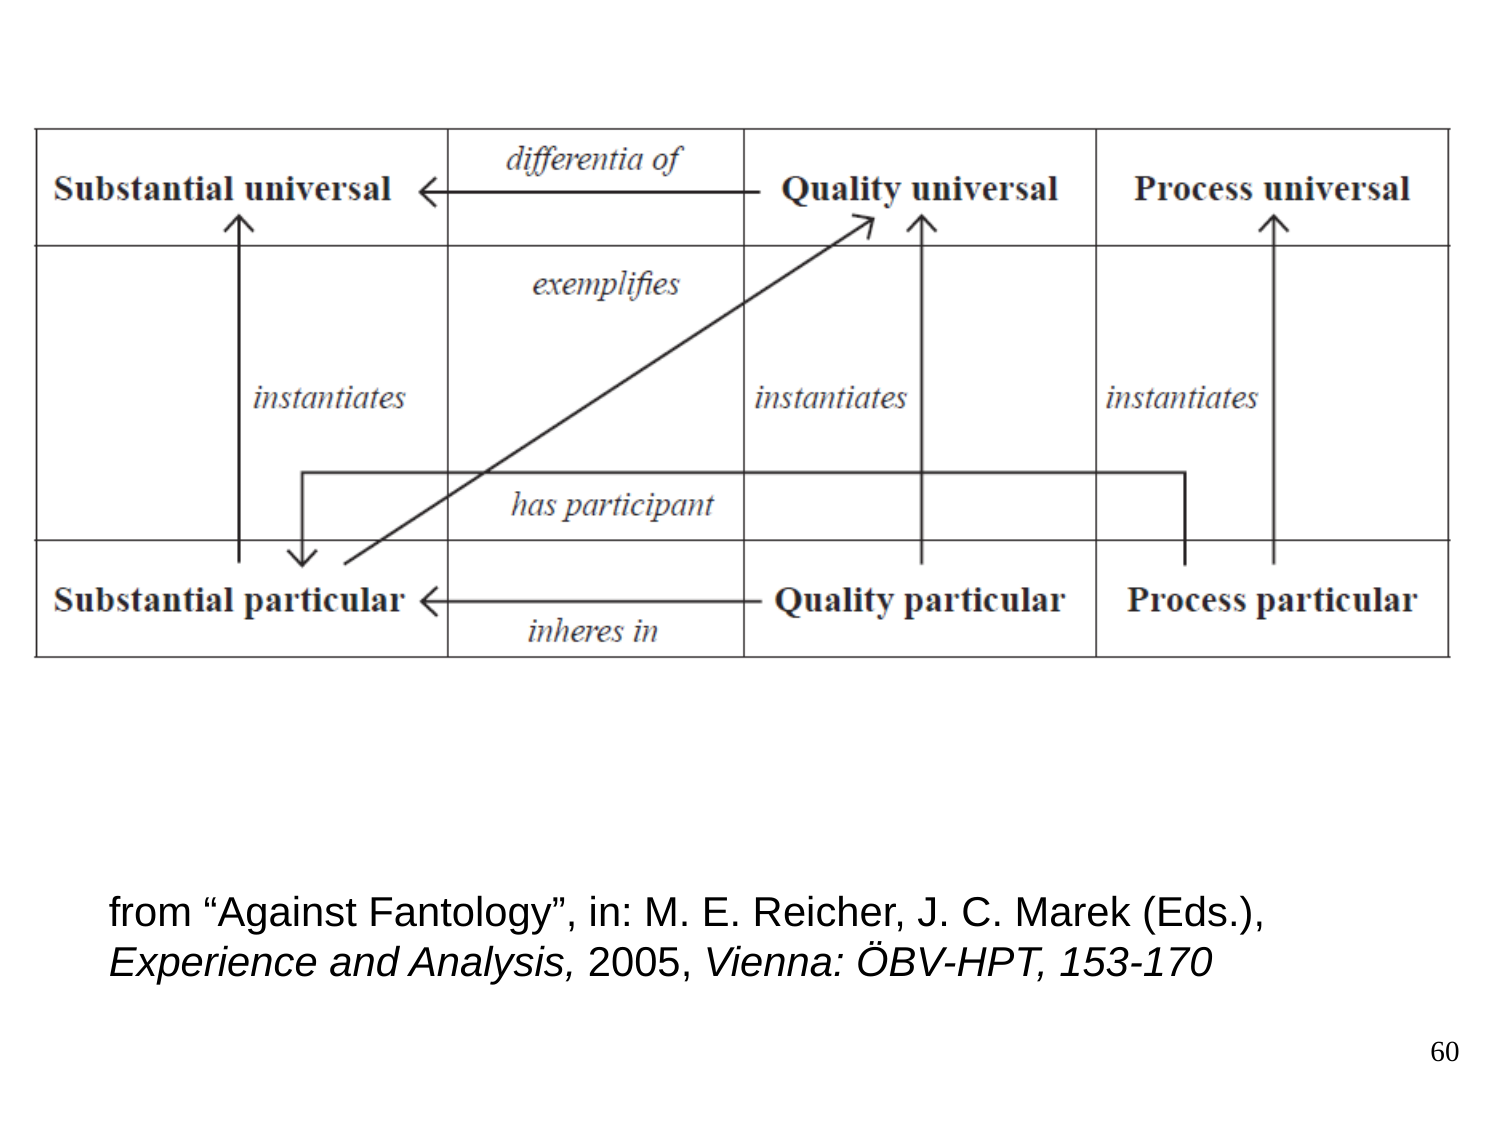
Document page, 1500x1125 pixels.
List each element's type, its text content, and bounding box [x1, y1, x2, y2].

picture [0, 81, 1500, 695]
title from “Against Fantology”, in: M. E. Reicher, J. C. Marek (Eds.), Experience and Analysis, 2005, Vienna: ÖBV-HPT, 153-170 [93, 890, 1400, 1079]
slide_number 60 [1162, 1024, 1476, 1101]
